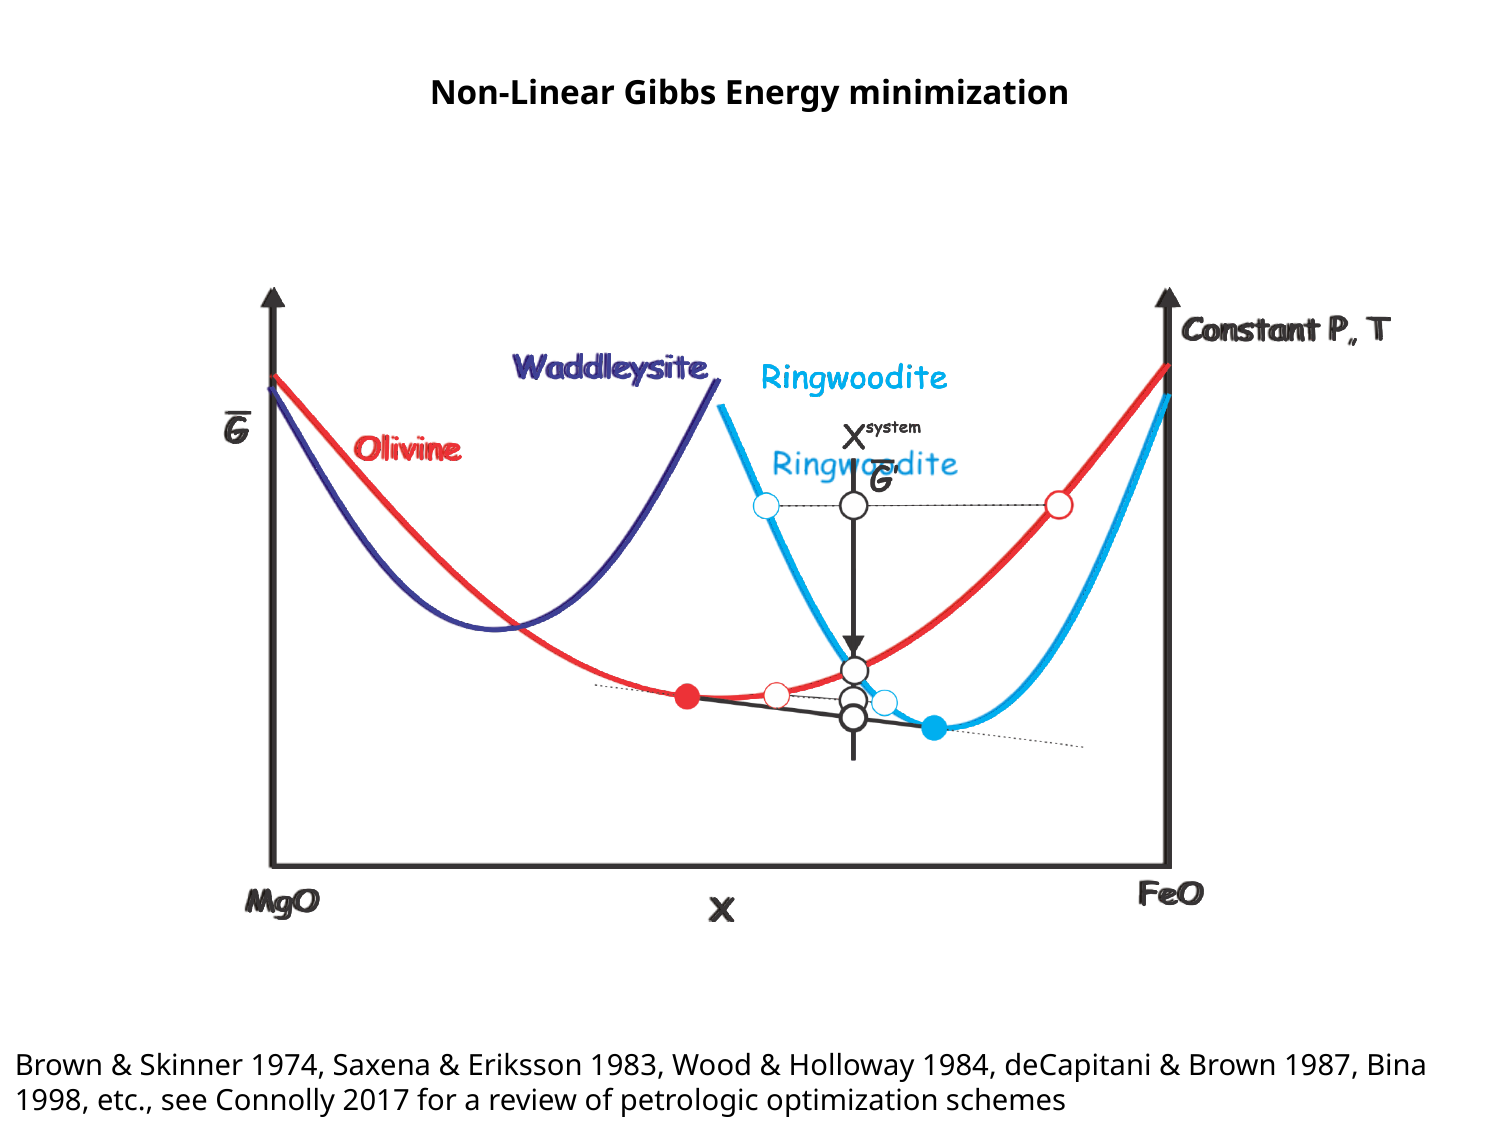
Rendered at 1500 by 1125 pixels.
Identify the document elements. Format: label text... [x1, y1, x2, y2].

text_box Brown & Skinner 1974, Saxena & Eriksson 1983, Wood & Holloway 1984, deCapitani & Brown 1987, Bina 1998, etc., see Connolly 2017 for a review of petrologic optimization schemes [0, 1039, 1500, 1124]
title Non-Linear Gibbs Energy minimization [75, 45, 1425, 138]
picture [222, 287, 1391, 922]
